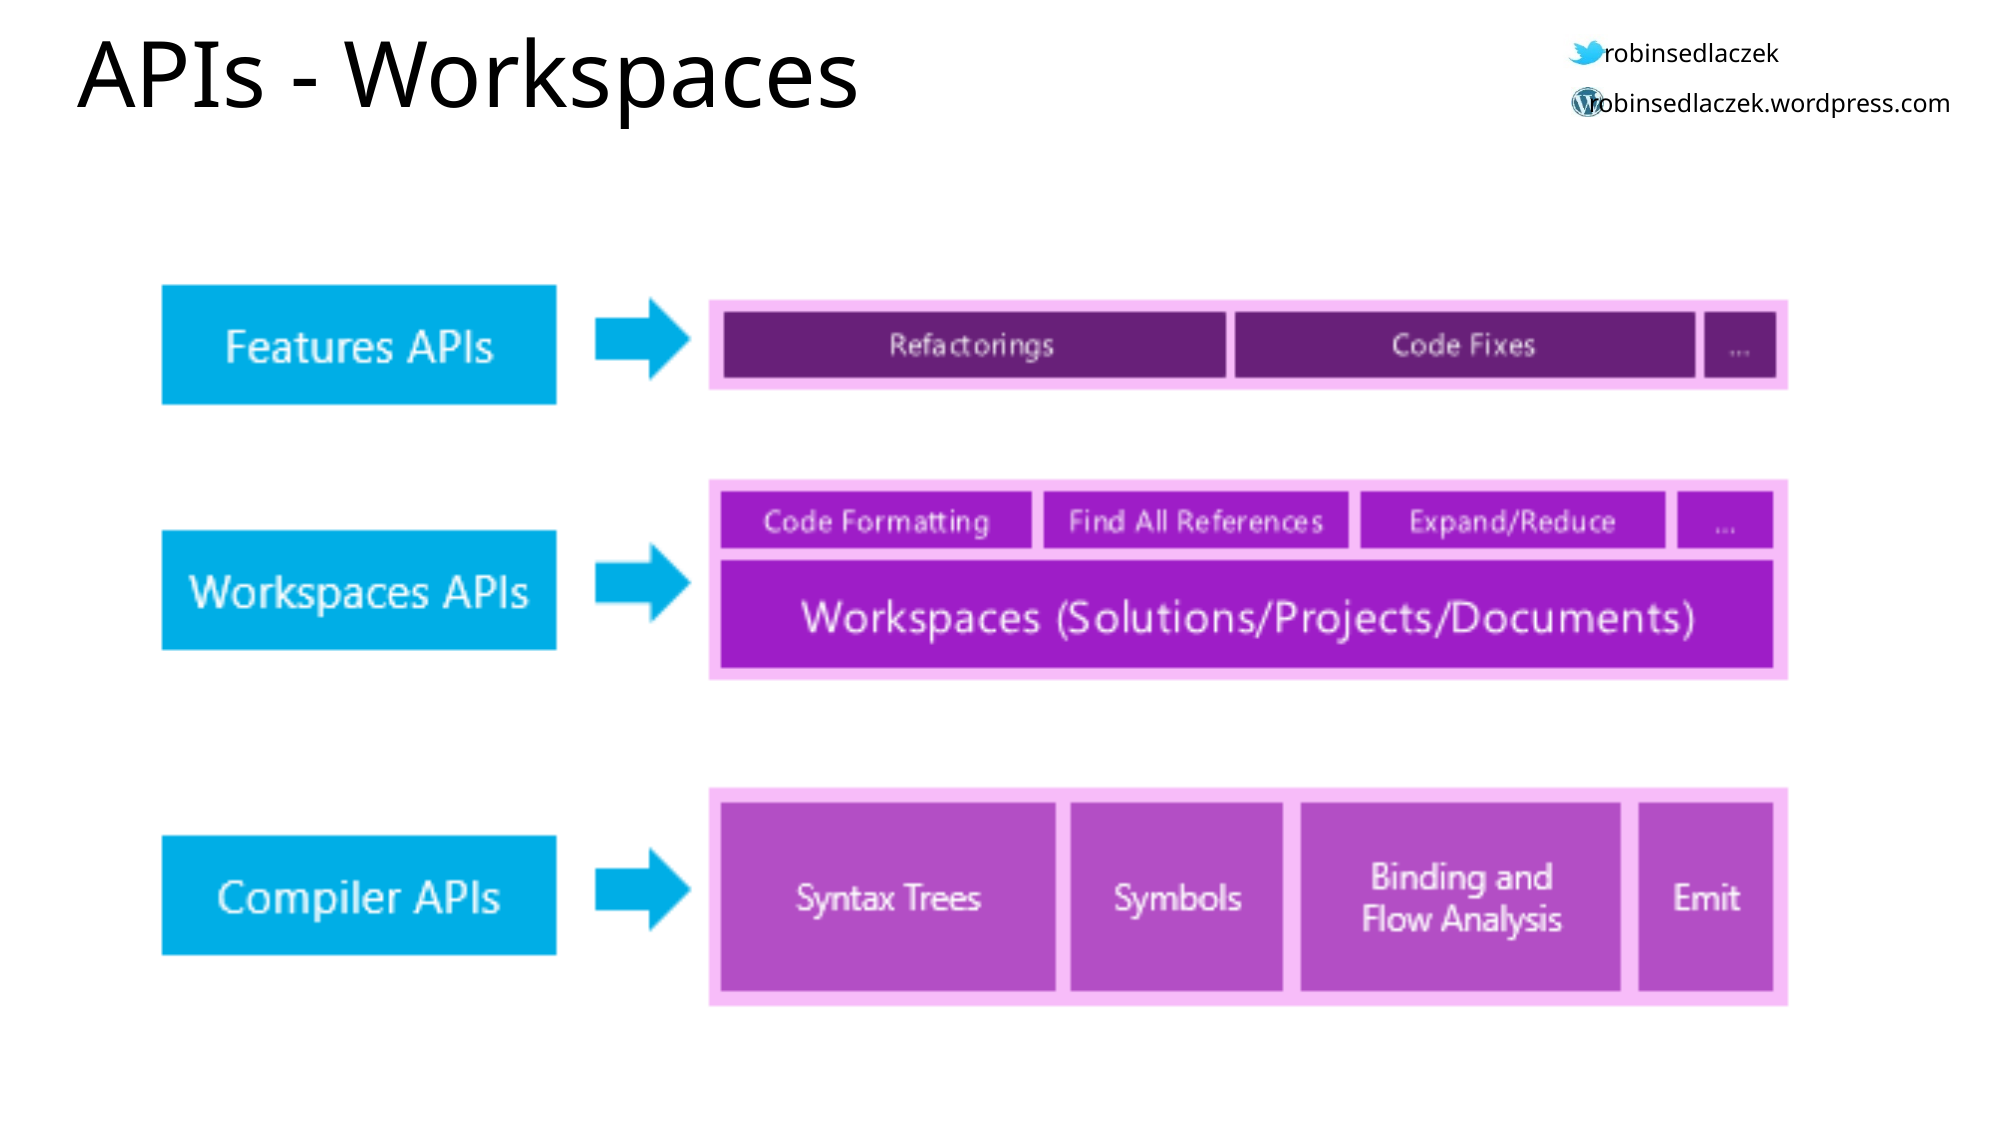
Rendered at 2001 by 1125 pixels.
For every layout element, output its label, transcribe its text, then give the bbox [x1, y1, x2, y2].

title APIs - Workspaces [62, 29, 1953, 205]
picture [145, 256, 1810, 1031]
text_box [1552, 30, 1937, 118]
